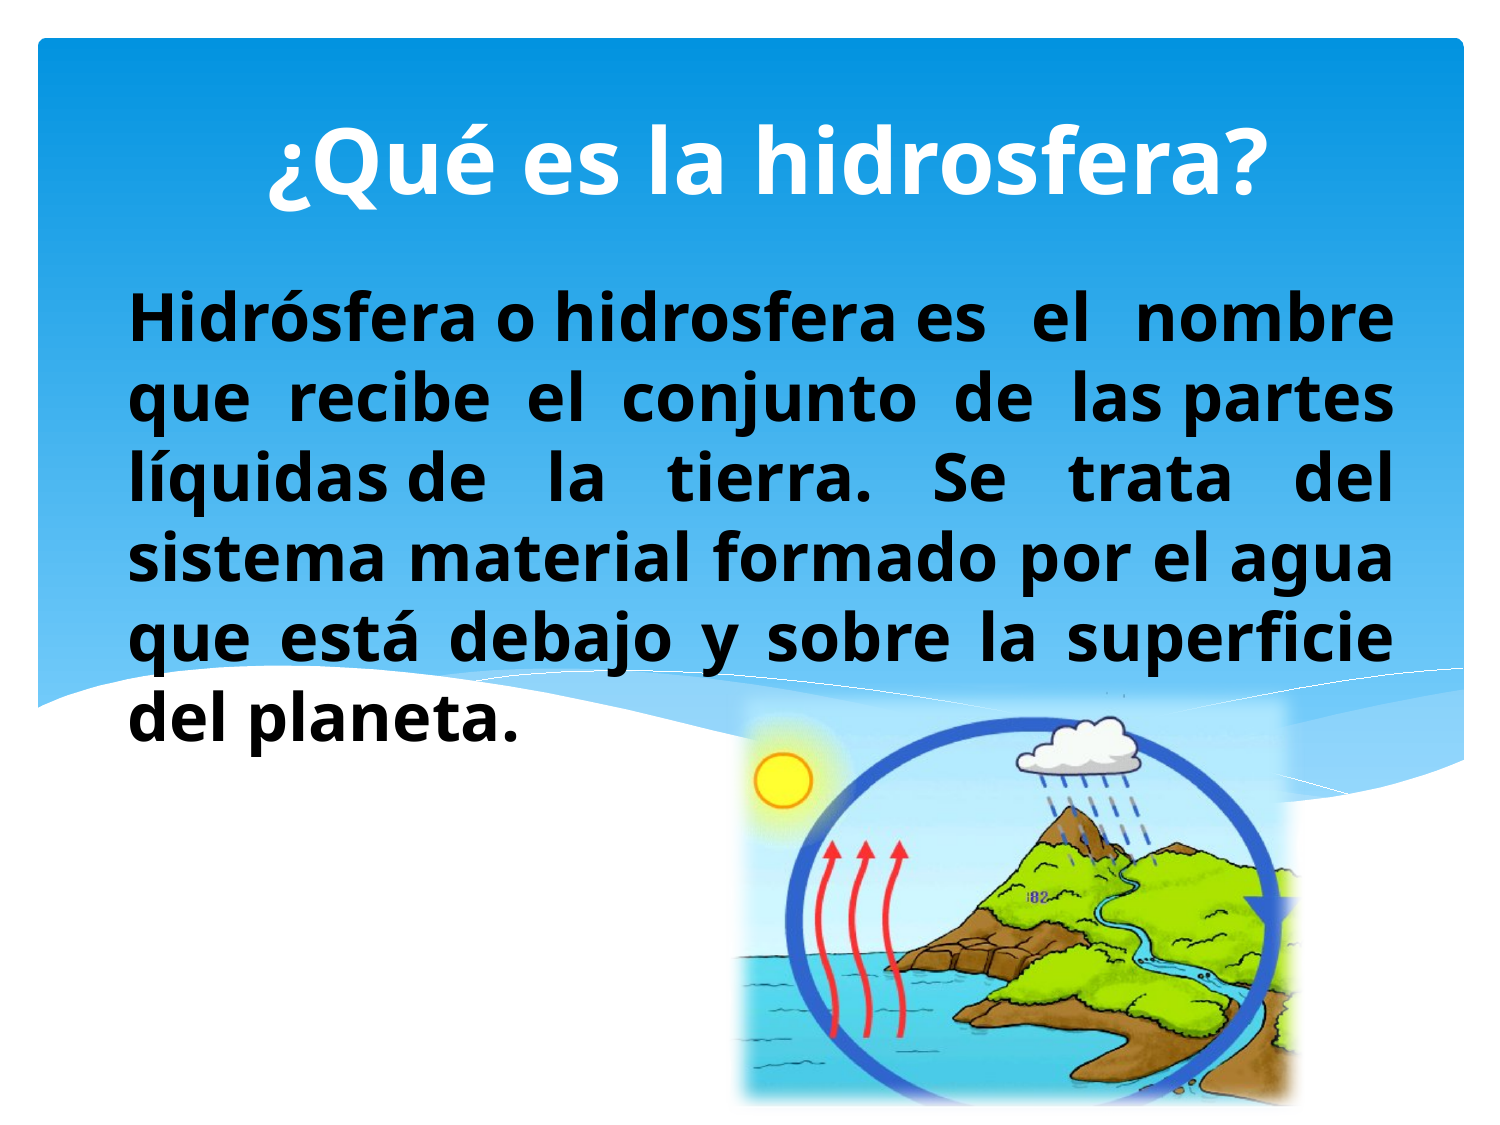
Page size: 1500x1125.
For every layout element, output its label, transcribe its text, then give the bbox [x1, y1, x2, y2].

title Hidrósfera o hidrosfera es el nombre que recibe el conjunto de las partes líquidas de la tierra. Se trata del sistema material formado por el agua que está debajo y sobre la superficie del planeta. [112, 267, 1412, 1094]
list ¿Qué es la hidrosfera? [242, 66, 1295, 221]
picture [726, 680, 1306, 1116]
